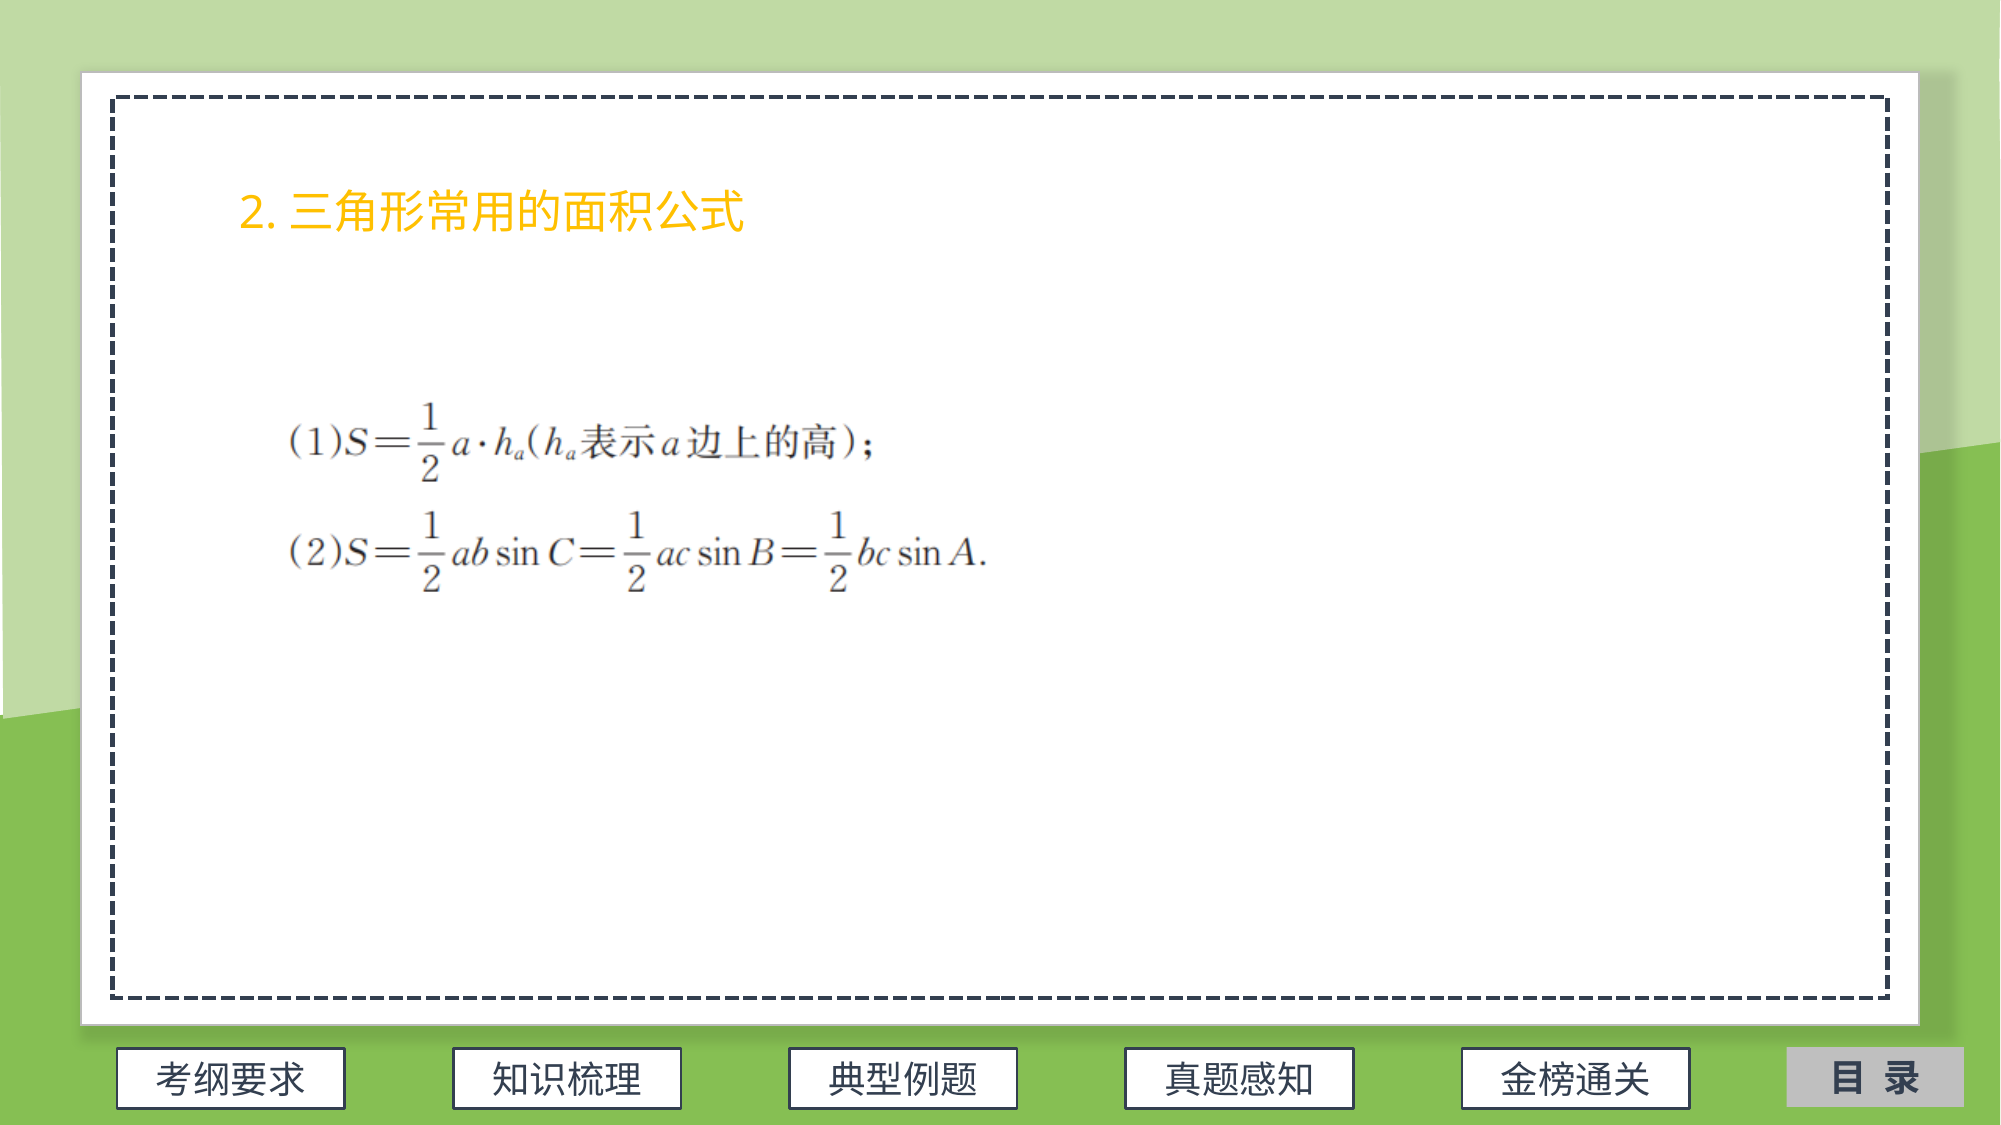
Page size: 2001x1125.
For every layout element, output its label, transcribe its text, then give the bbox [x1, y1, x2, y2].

picture [277, 389, 1023, 614]
text_box 2.三角形常用的面积公式 [224, 157, 1225, 245]
